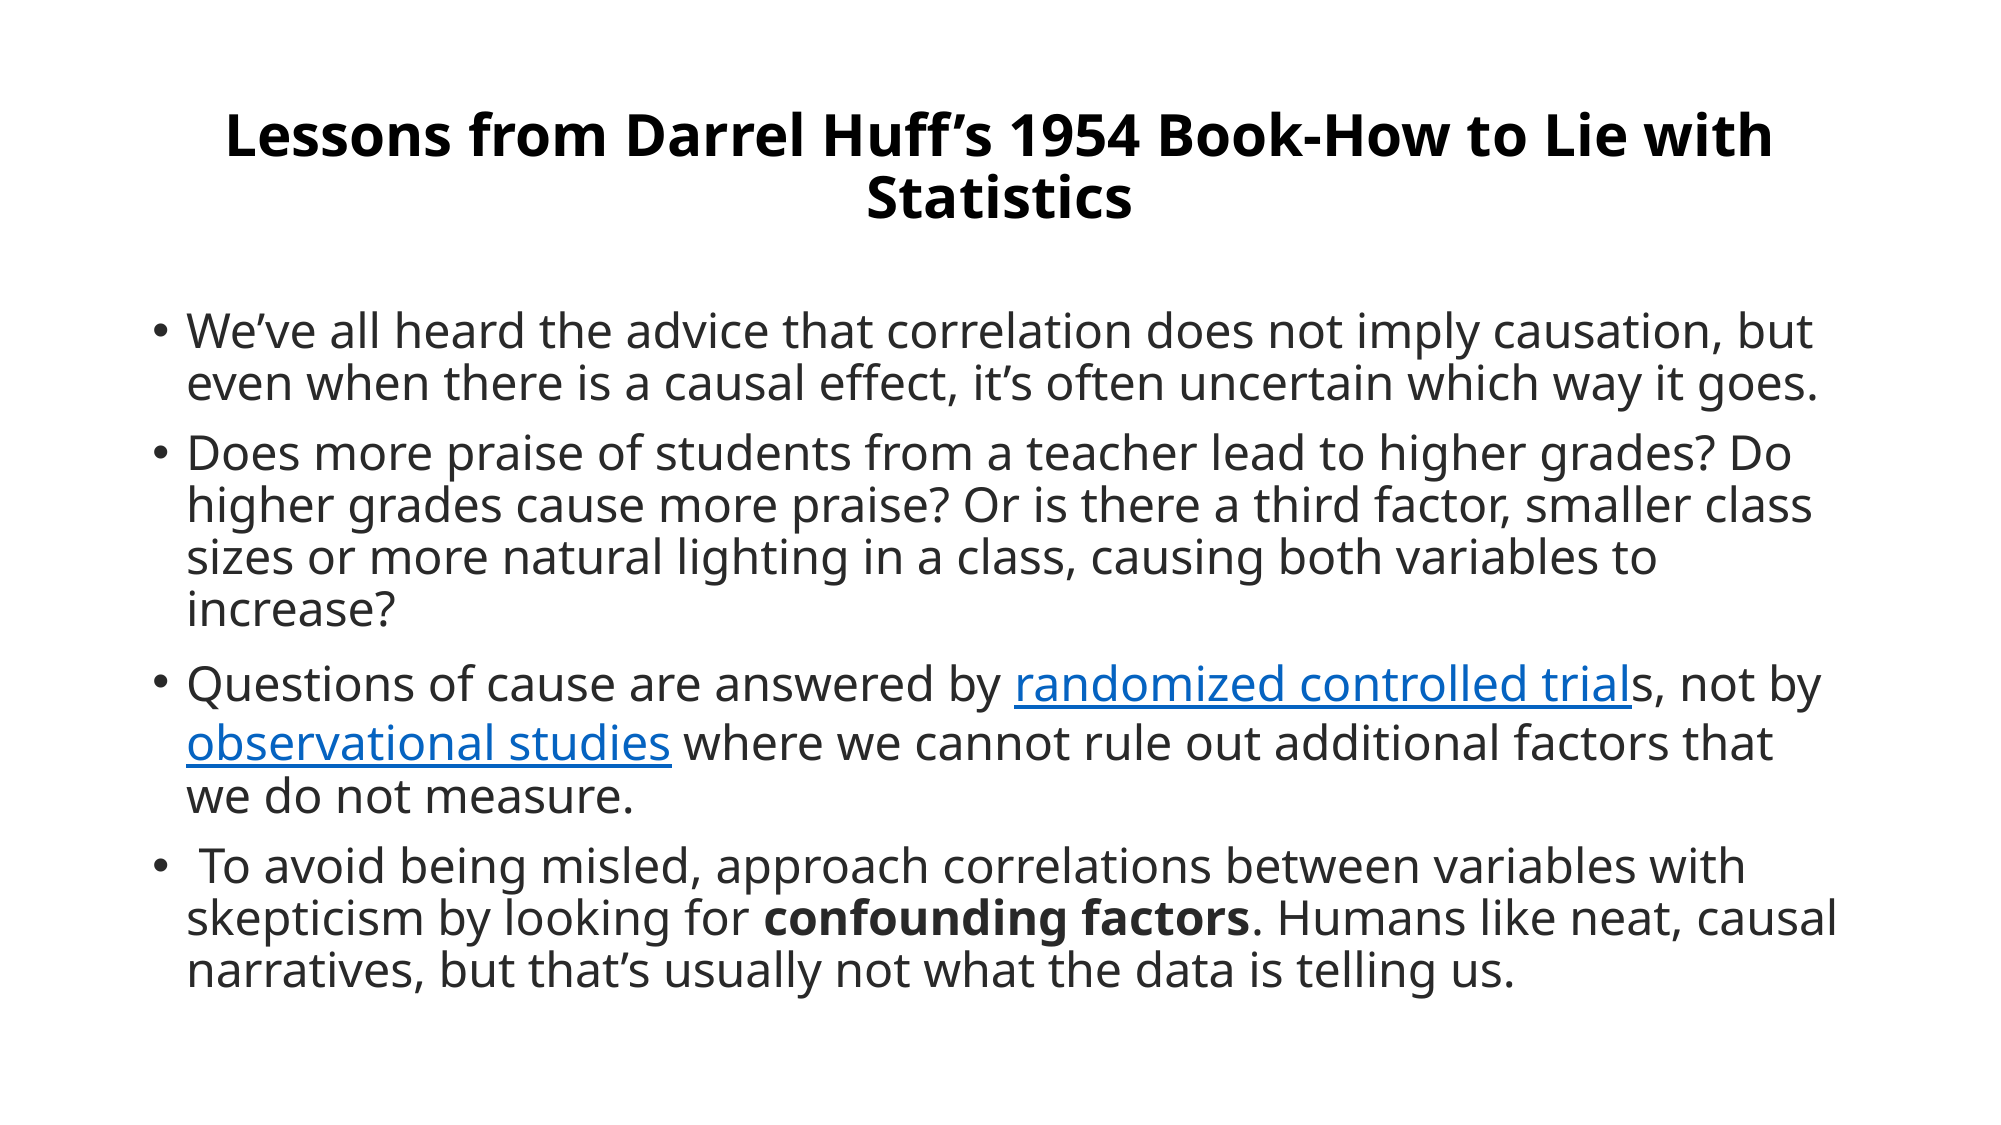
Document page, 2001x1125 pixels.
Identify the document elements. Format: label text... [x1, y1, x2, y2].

title Lessons from Darrel Huff’s 1954 Book-How to Lie with Statistics [137, 59, 1863, 278]
list We’ve all heard the advice that correlation does not imply causation, but even when there is a causal effect, it’s often uncertain which way it goes. Does more praise of students from a teacher lead to higher grades? Do higher grades cause more praise? Or is there a third factor, smaller class sizes or more natural lighting in a class, causing both variables to increase? Questions of cause are answered by randomized controlled trials, not by observational studies where we cannot rule out additional factors that we do not measure. To avoid being misled, approach correlations between variables with skepticism by looking for confounding factors. Humans like neat, causal narratives, but that’s usually not what the data is telling us. [137, 299, 1863, 1014]
